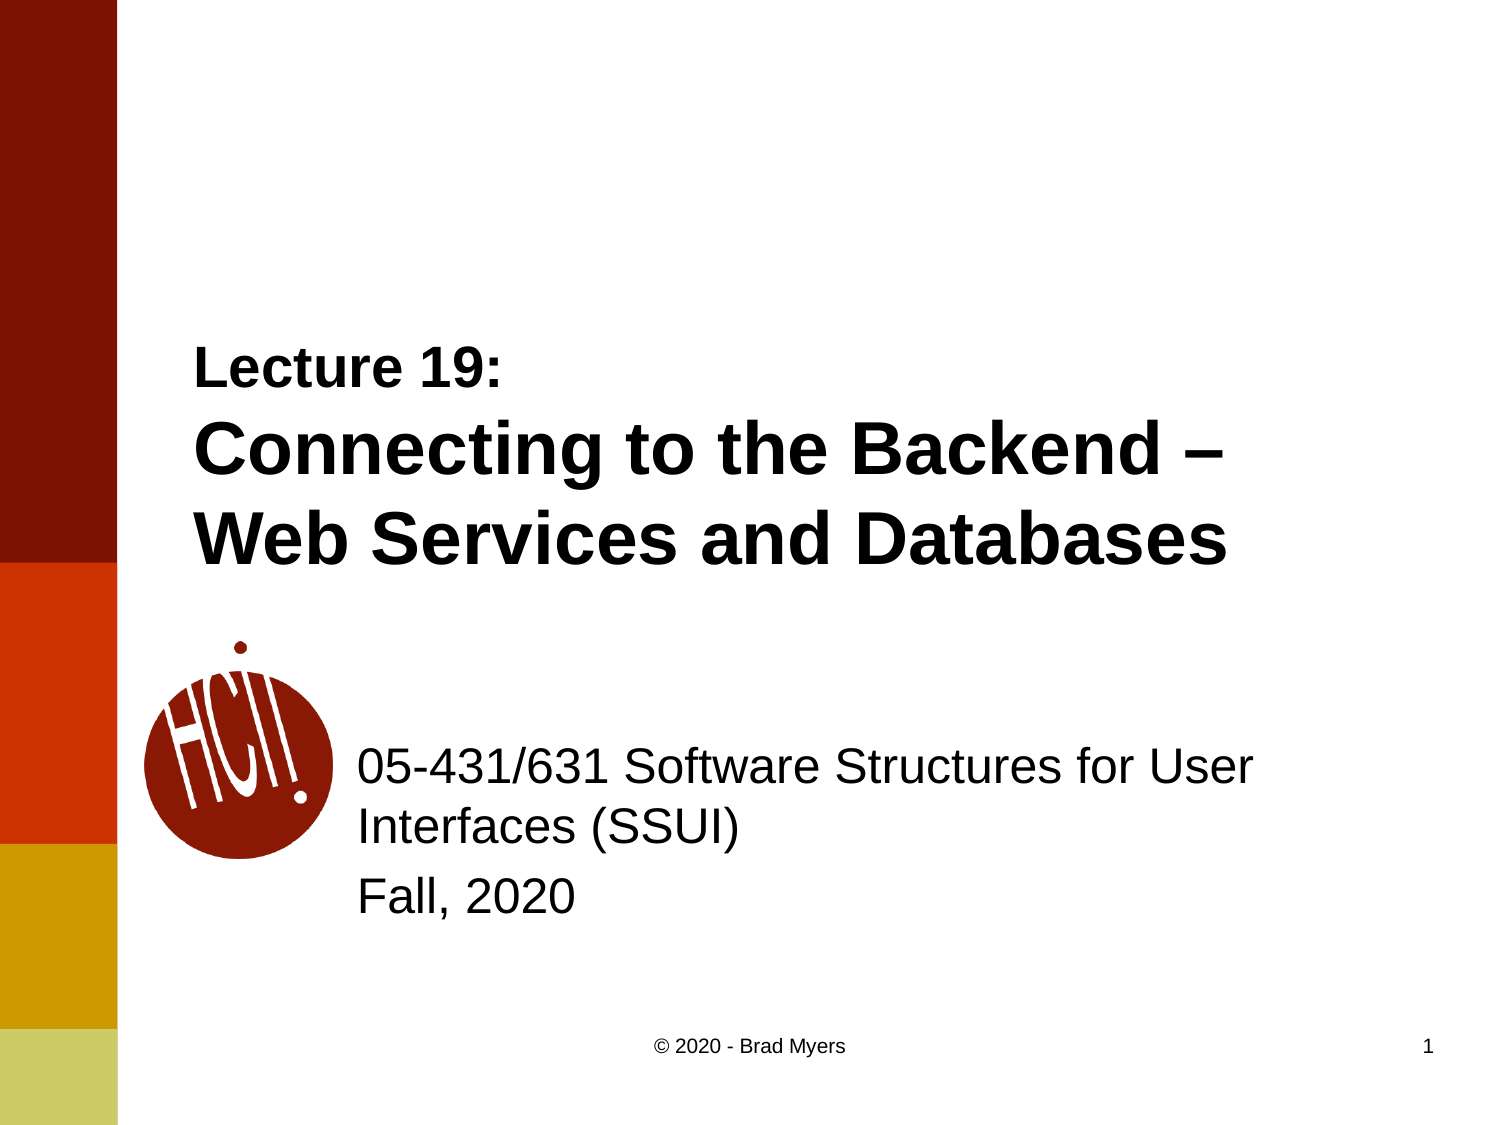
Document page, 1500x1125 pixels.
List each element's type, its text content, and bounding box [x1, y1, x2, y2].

picture [144, 641, 333, 859]
title Lecture 19: Connecting to the Backend – Web Services and Databases [178, 236, 1453, 587]
subtitle 05-431/631 Software Structures for User Interfaces (SSUI) Fall, 2020 [341, 725, 1450, 992]
slide_number 1 [1098, 1024, 1450, 1101]
footer © 2020 - Brad Myers [448, 1024, 1052, 1101]
